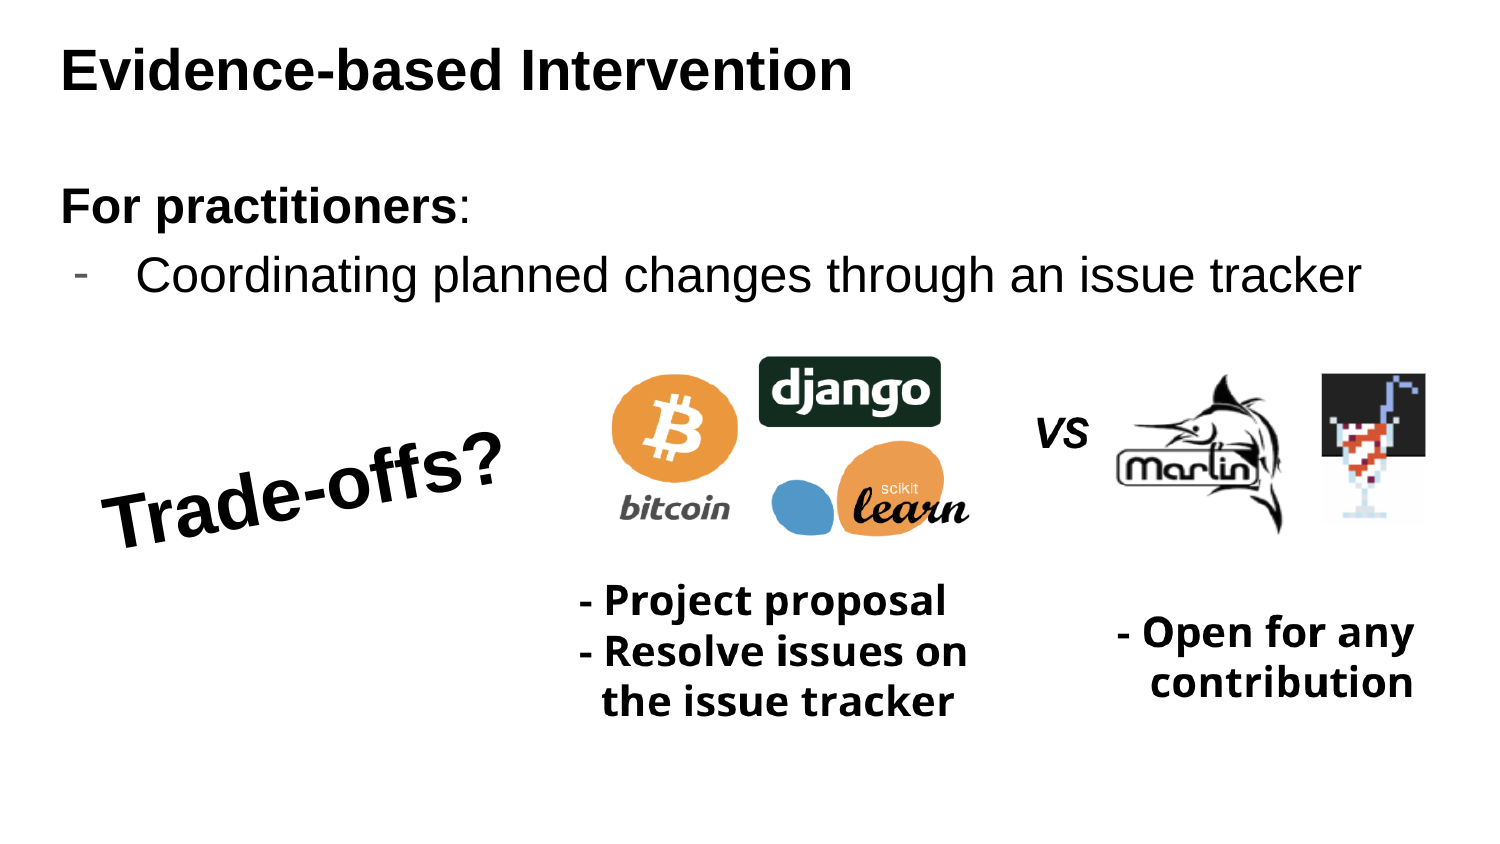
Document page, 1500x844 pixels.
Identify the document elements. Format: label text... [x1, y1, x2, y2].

text_box Trade-offs? [78, 382, 549, 605]
title Evidence-based Intervention [45, 17, 1444, 112]
list For practitioners: Coordinating planned changes through an issue tracker [45, 149, 1444, 670]
picture [554, 325, 1444, 734]
